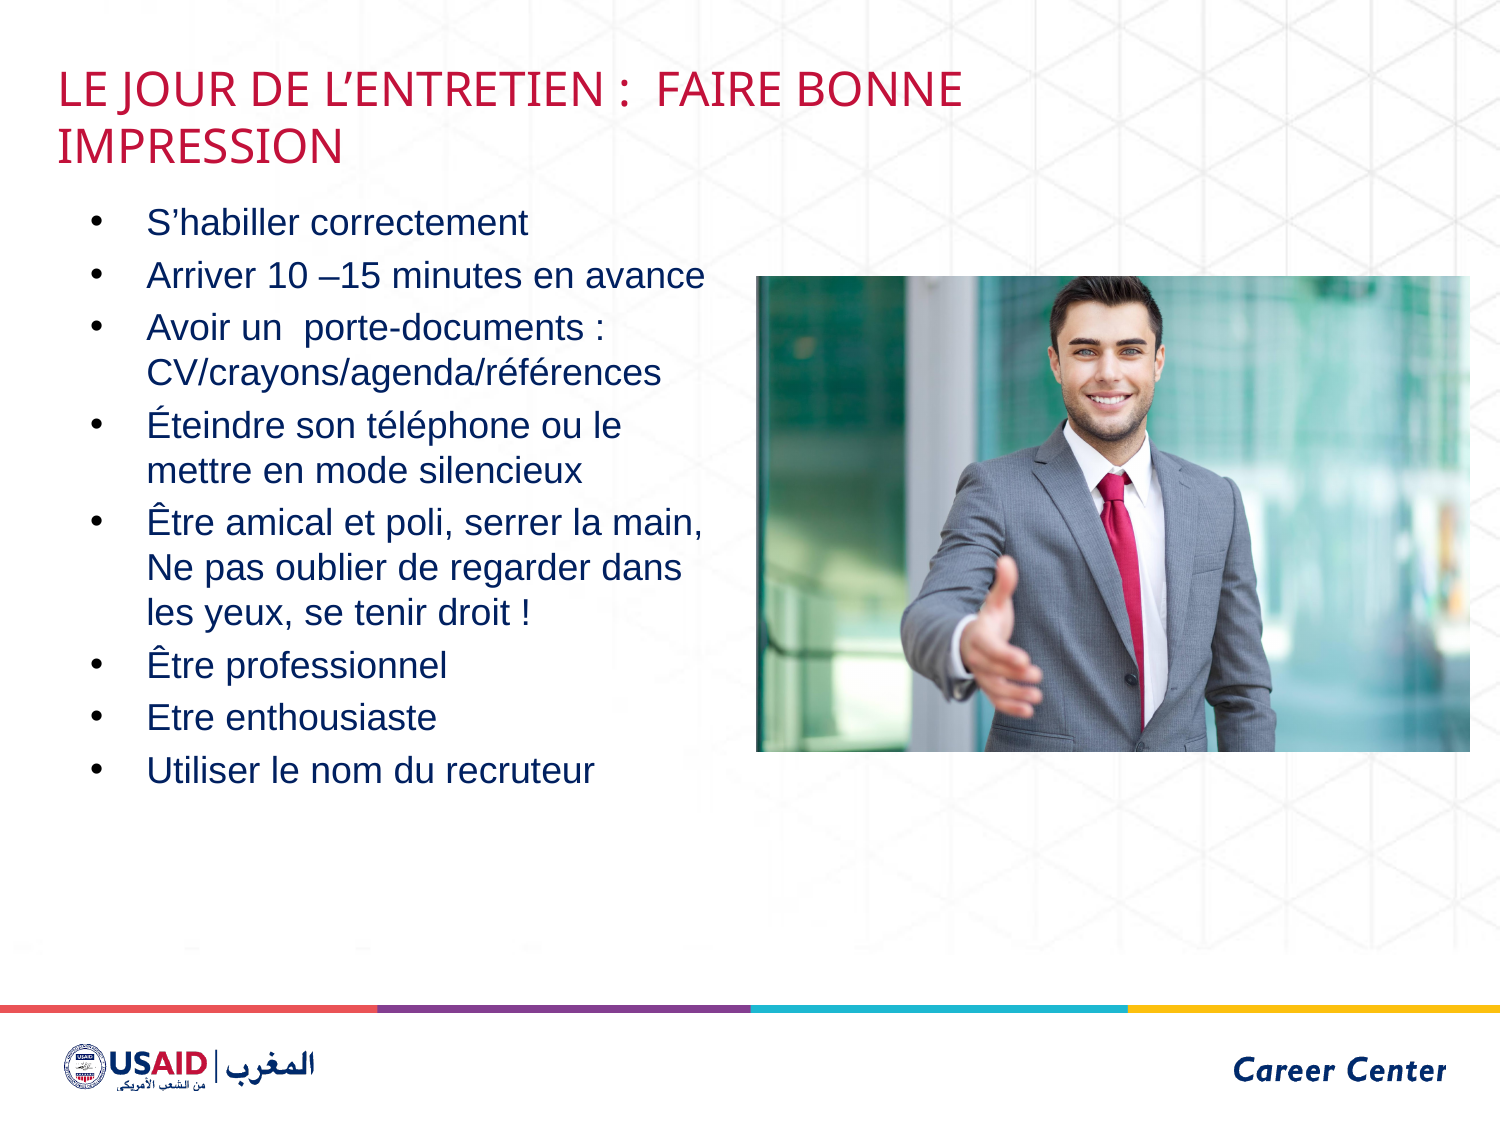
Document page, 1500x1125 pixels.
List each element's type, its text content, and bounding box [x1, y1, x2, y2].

picture [0, 0, 1500, 1091]
text_box S’habiller correctement Arriver 10 –15 minutes en avance Avoir un porte-documents : CV/crayons/agenda/références Éteindre son téléphone ou le mettre en mode silencieux Être amical et poli, serrer la main, Ne pas oublier de regarder dans les yeux, se tenir droit ! Être professionnel Etre enthousiaste Utiliser le nom du recruteur [74, 190, 752, 815]
text_box LE JOUR DE L’ENTRETIEN : FAIRE BONNE IMPRESSION [42, 50, 1247, 158]
